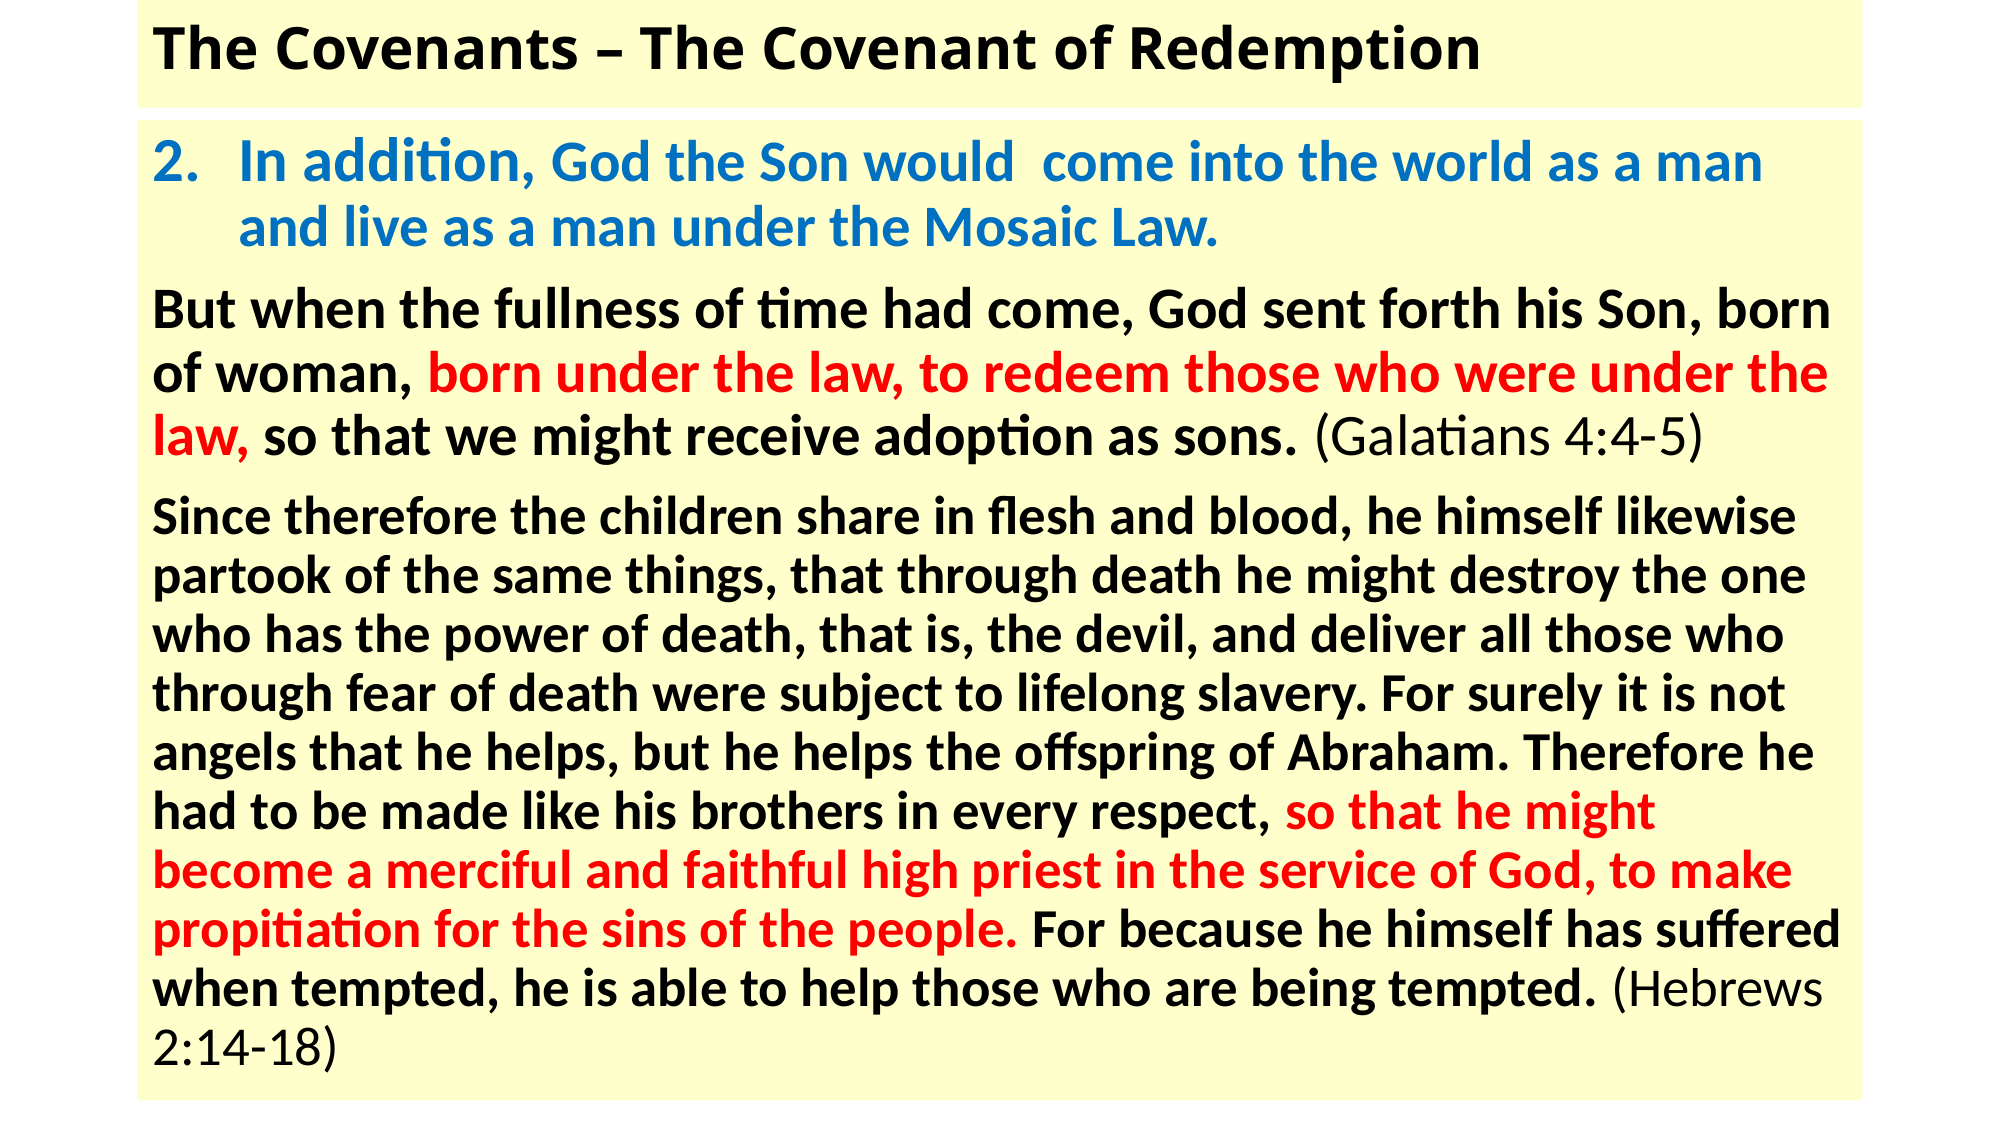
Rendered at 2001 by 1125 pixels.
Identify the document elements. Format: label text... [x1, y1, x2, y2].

list In addition, God the Son would come into the world as a man and live as a man under the Mosaic Law. But when the fullness of time had come, God sent forth his Son, born of woman, born under the law, to redeem those who were under the law, so that we might receive adoption as sons. (Galatians 4:4-5) Since therefore the children share in flesh and blood, he himself likewise partook of the same things, that through death he might destroy the one who has the power of death, that is, the devil, and deliver all those who through fear of death were subject to lifelong slavery. For surely it is not angels that he helps, but he helps the offspring of Abraham. Therefore he had to be made like his brothers in every respect, so that he might become a merciful and faithful high priest in the service of God, to make propitiation for the sins of the people. For because he himself has suffered when tempted, he is able to help those who are being tempted. (Hebrews 2:14-18) [137, 120, 1863, 1101]
title The Covenants – The Covenant of Redemption [137, 0, 1863, 108]
text_box [404, 971, 1716, 1057]
